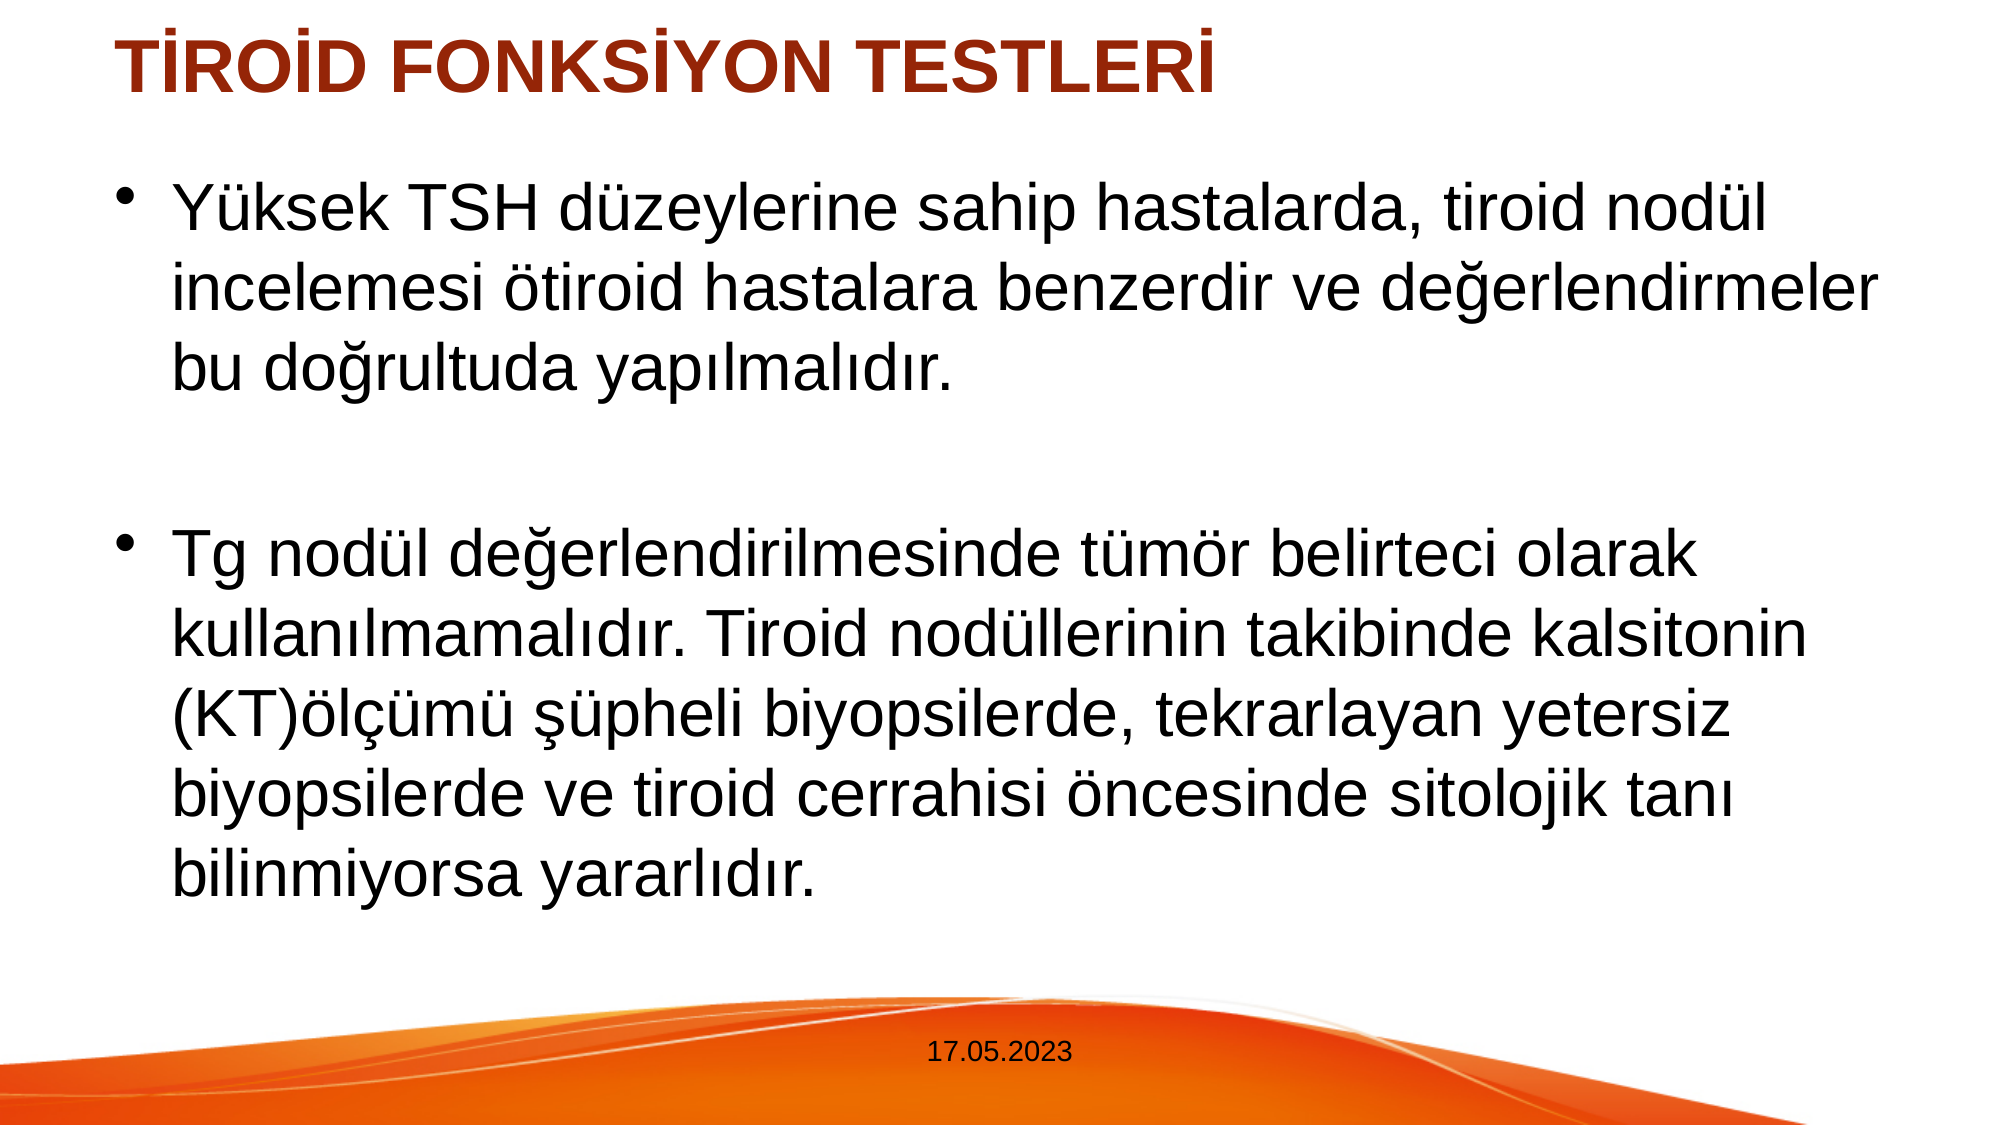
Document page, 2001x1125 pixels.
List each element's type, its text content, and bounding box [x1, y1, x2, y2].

title TİROİD FONKSİYON TESTLERİ [99, 59, 1901, 155]
list Yüksek TSH düzeylerine sahip hastalarda, tiroid nodül incelemesi ötiroid hastalara benzerdir ve değerlendirmeler bu doğrultuda yapılmalıdır. Tg nodül değerlendirilmesinde tümör belirteci olarak kullanılmamalıdır. Tiroid nodüllerinin takibinde kalsitonin (KT)ölçümü şüpheli biyopsilerde, tekrarlayan yetersiz biyopsilerde ve tiroid cerrahisi öncesinde sitolojik tanı bilinmiyorsa yararlıdır. [99, 155, 1901, 969]
picture [0, 0, 2000, 1125]
footer 17.05.2023 [683, 1024, 1317, 1103]
